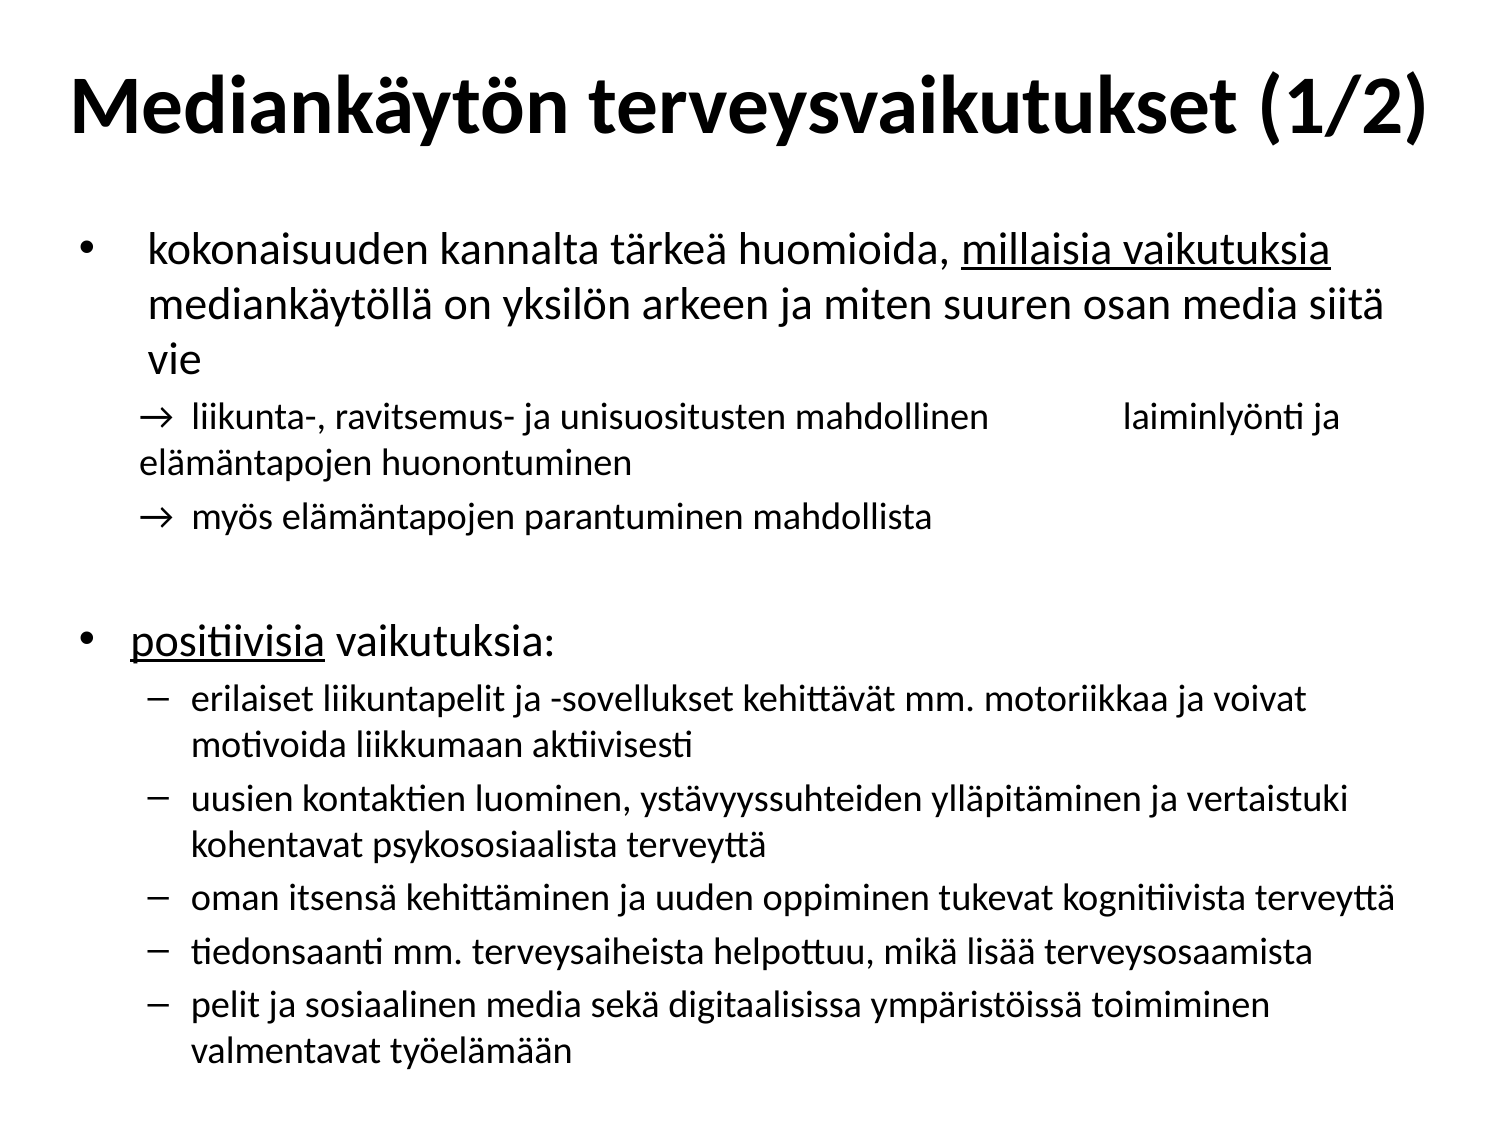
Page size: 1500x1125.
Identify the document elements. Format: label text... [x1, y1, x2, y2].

text_box kokonaisuuden kannalta tärkeä huomioida, millaisia vaikutuksia mediankäytöllä on yksilön arkeen ja miten suuren osan media siitä vie → liikunta-, ravitsemus- ja unisuositusten mahdollinen laiminlyönti ja elämäntapojen huonontuminen → myös elämäntapojen parantuminen mahdollista positiivisia vaikutuksia: erilaiset liikuntapelit ja -sovellukset kehittävät mm. motoriikkaa ja voivat motivoida liikkumaan aktiivisesti uusien kontaktien luominen, ystävyyssuhteiden ylläpitäminen ja vertaistuki kohentavat psykososiaalista terveyttä oman itsensä kehittäminen ja uuden oppiminen tukevat kognitiivista terveyttä tiedonsaanti mm. terveysaiheista helpottuu, mikä lisää terveysosaamista pelit ja sosiaalinen media sekä digitaalisissa ympäristöissä toimiminen valmentavat työelämään [64, 211, 1436, 1098]
text_box Mediankäytön terveysvaikutukset (1/2) [0, 42, 1500, 185]
